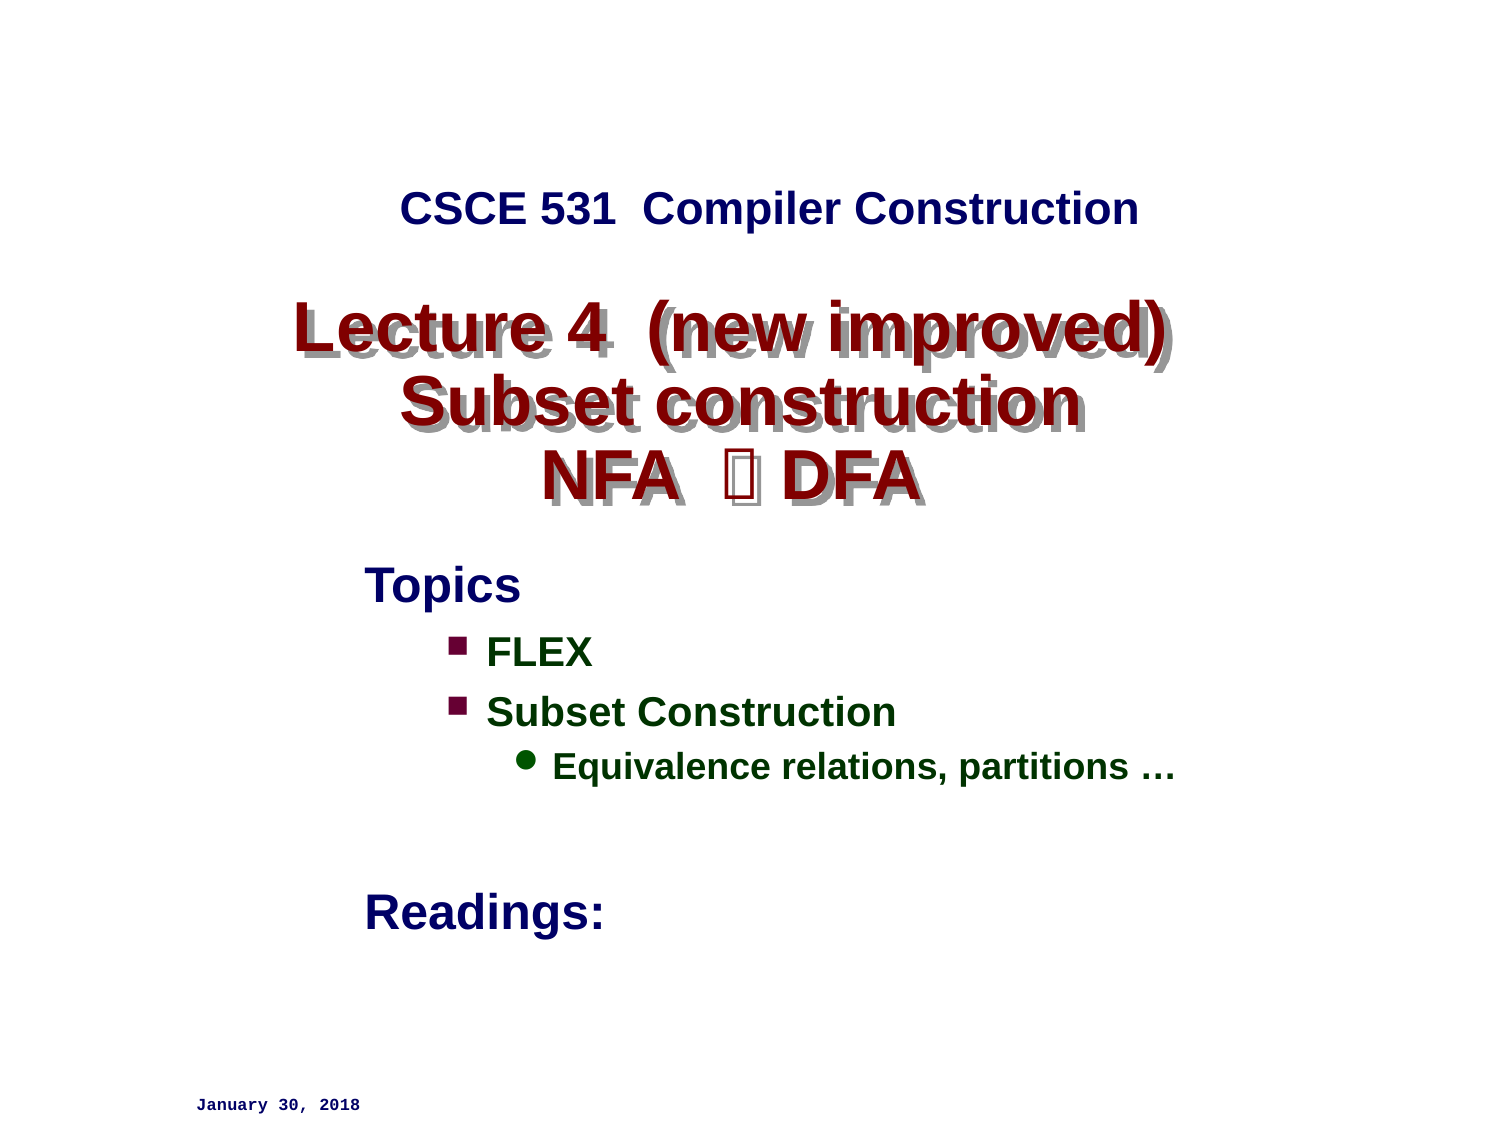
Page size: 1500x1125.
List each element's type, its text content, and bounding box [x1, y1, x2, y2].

list Topics FLEX Subset Construction Equivalence relations, partitions … Readings: [349, 549, 1400, 1050]
text_box CSCE 531 Compiler Construction [389, 124, 1151, 228]
text_box January 30, 2018 [181, 1066, 376, 1121]
title Lecture 4 (new improved) Subset construction NFA  DFA [37, 275, 1425, 532]
